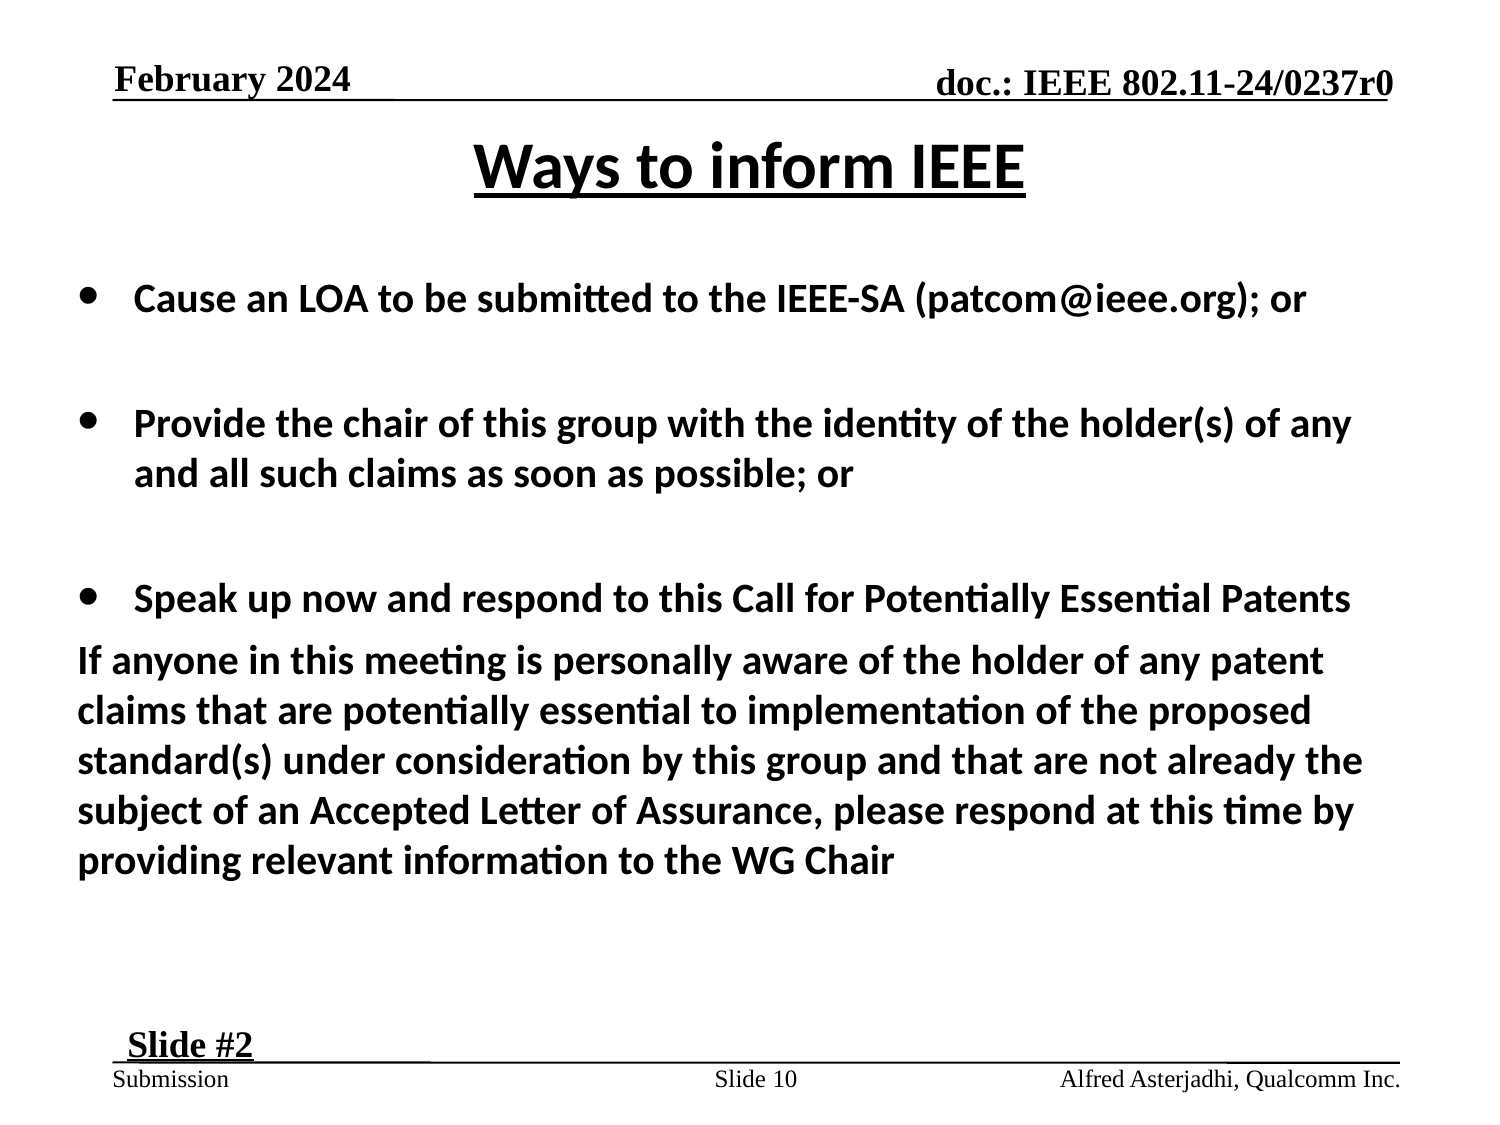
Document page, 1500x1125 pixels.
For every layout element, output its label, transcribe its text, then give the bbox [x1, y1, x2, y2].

slide_number Slide 10 [712, 1061, 800, 1123]
text_box Slide #2 [112, 1012, 269, 1073]
title Ways to inform IEEE [112, 74, 1388, 250]
list Cause an LOA to be submitted to the IEEE-SA (patcom@ieee.org); or Provide the chair of this group with the identity of the holder(s) of any and all such claims as soon as possible; or Speak up now and respond to this Call for Potentially Essential Patents If anyone in this meeting is personally aware of the holder of any patent claims that are potentially essential to implementation of the proposed standard(s) under consideration by this group and that are not already the subject of an Accepted Letter of Assurance, please respond at this time by providing relevant information to the WG Chair [62, 262, 1438, 938]
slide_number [114, 54, 493, 100]
footer Alfred Asterjadhi, Qualcomm Inc. [878, 1061, 1402, 1093]
